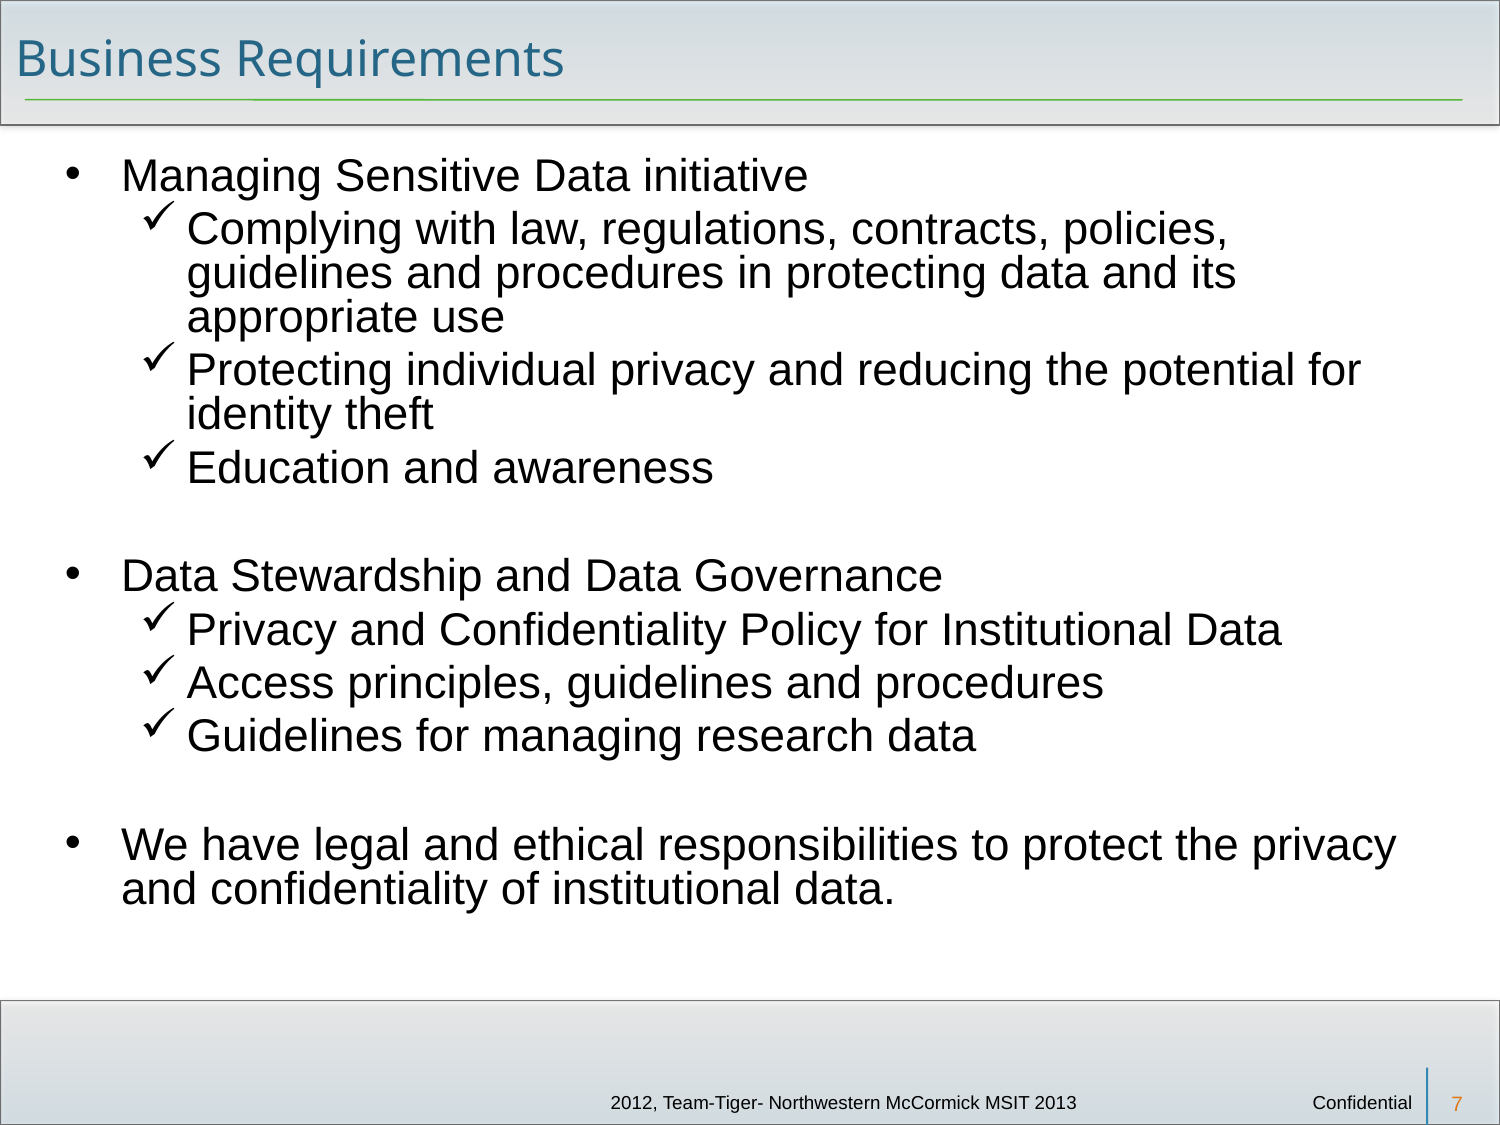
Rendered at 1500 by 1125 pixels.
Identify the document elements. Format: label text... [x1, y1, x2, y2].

title Business Requirements [0, 0, 1413, 113]
text_box Managing Sensitive Data initiative Complying with law, regulations, contracts, policies, guidelines and procedures in protecting data and its appropriate use Protecting individual privacy and reducing the potential for identity theft Education and awareness Data Stewardship and Data Governance Privacy and Confidentiality Policy for Institutional Data Access principles, guidelines and procedures Guidelines for managing research data We have legal and ethical responsibilities to protect the privacy and confidentiality of institutional data. [49, 148, 1463, 1022]
